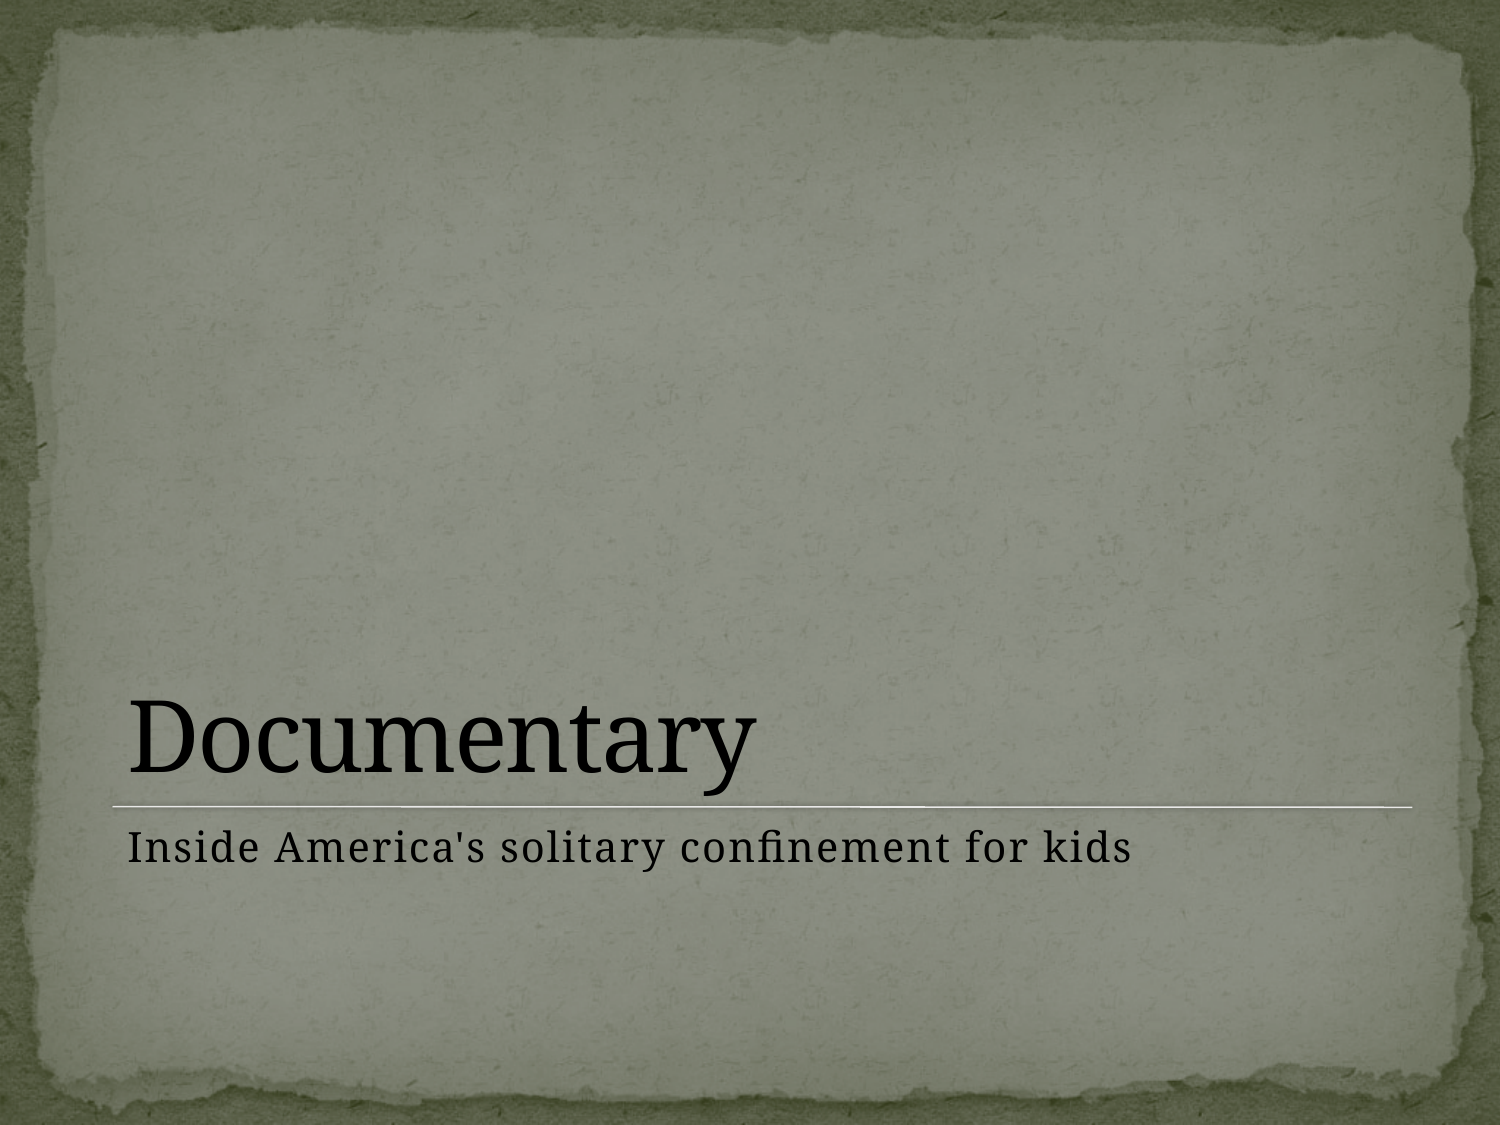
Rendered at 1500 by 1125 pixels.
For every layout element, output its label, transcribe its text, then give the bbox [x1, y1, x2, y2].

list Inside America's solitary confinement for kids [112, 813, 1413, 975]
title Documentary [112, 574, 1413, 800]
